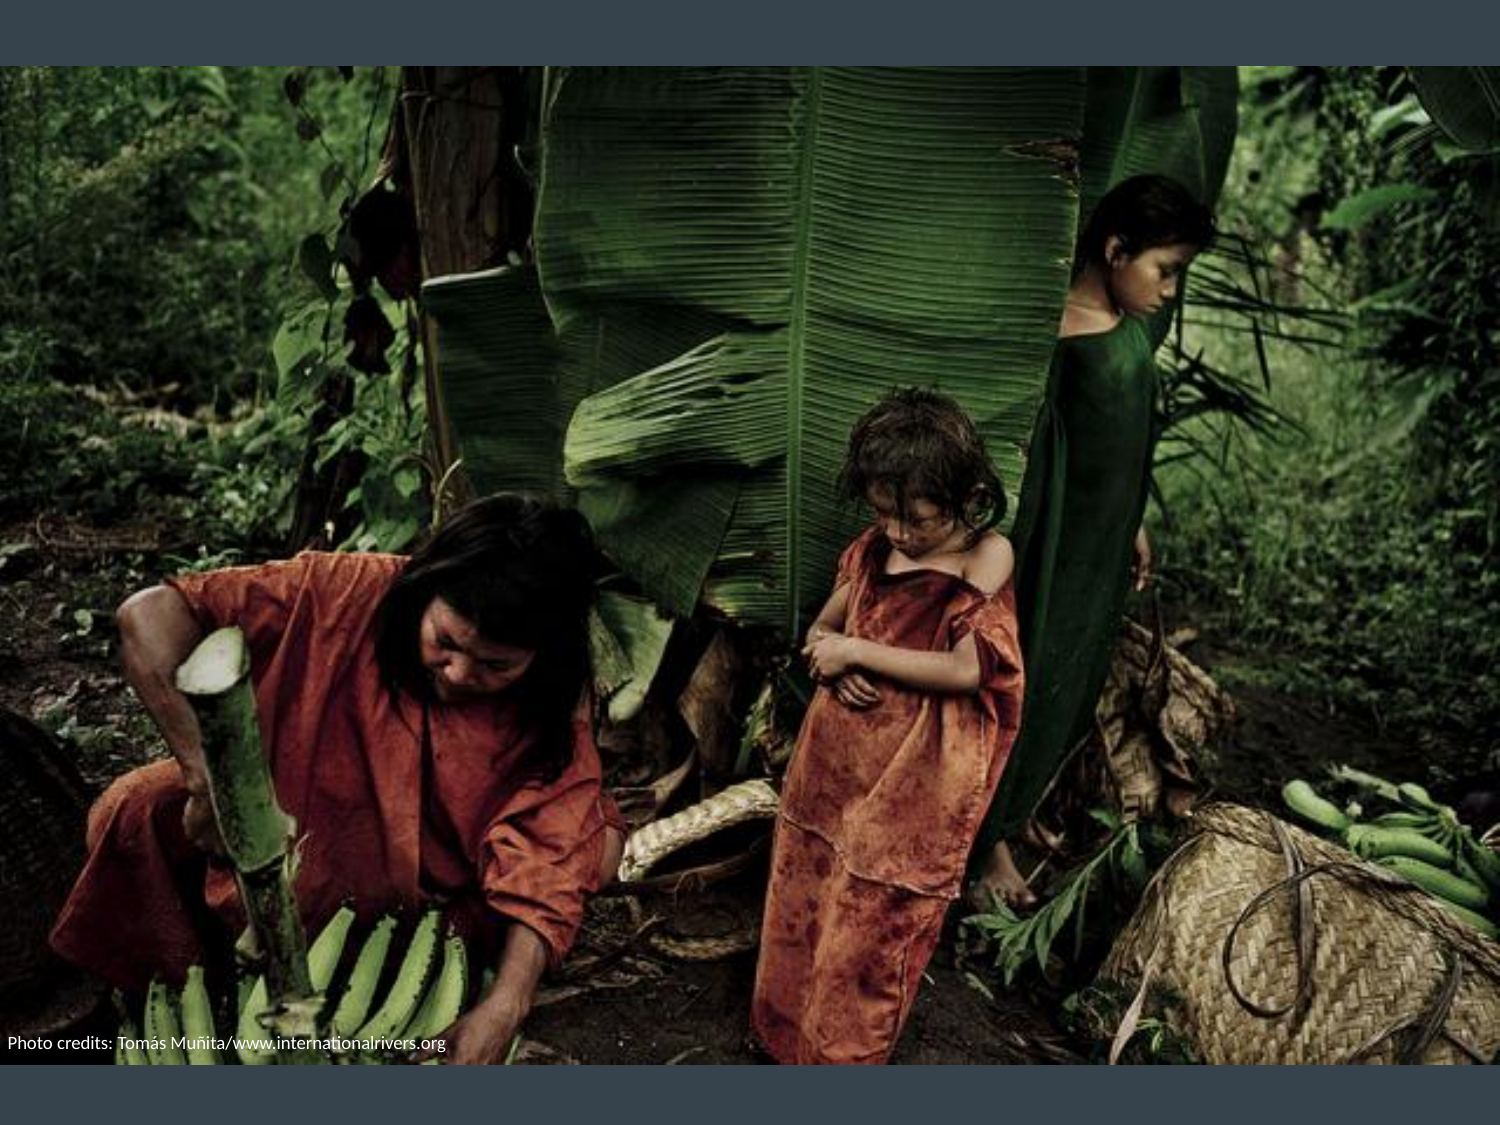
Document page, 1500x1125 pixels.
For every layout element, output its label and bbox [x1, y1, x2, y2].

picture [0, 66, 1500, 1066]
